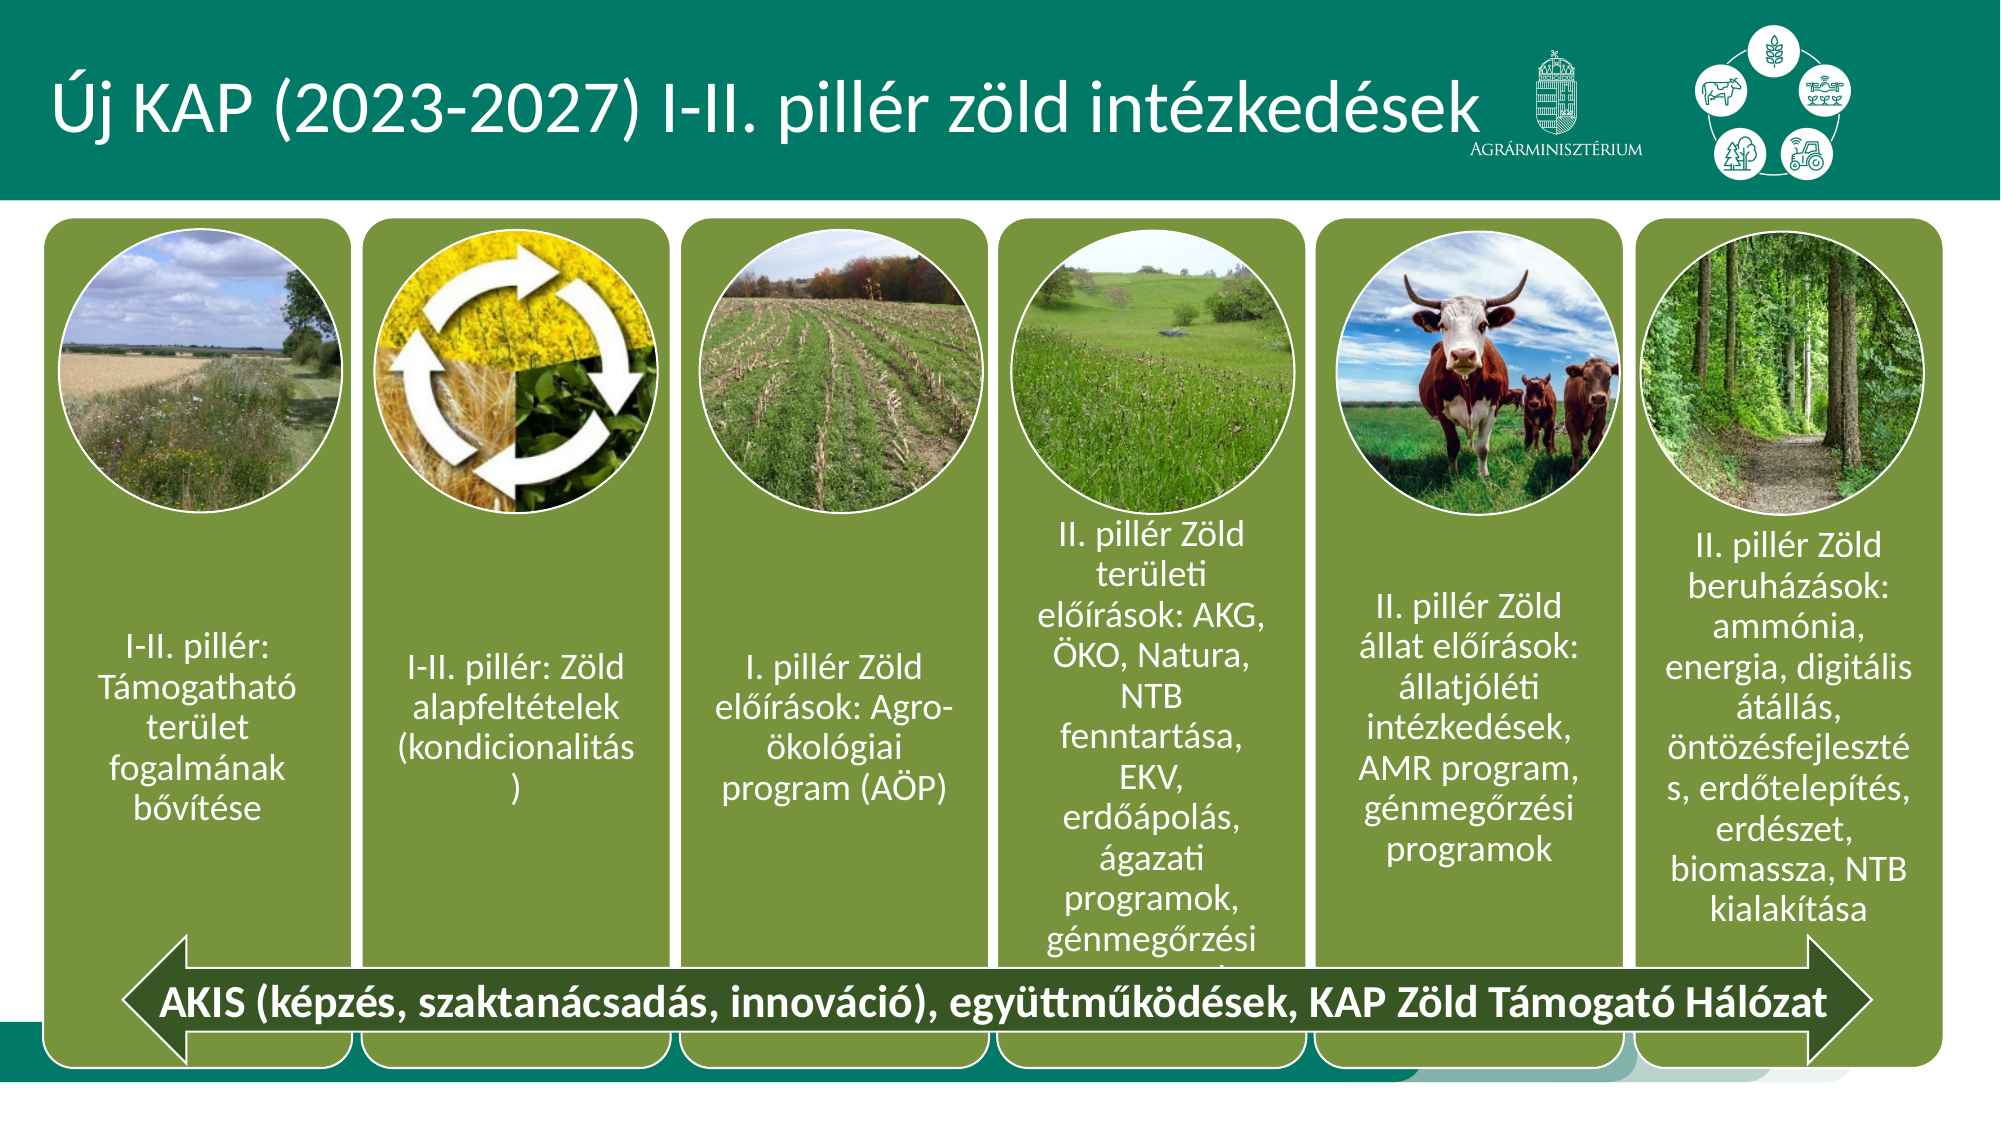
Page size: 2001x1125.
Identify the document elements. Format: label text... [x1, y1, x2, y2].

title Új KAP (2023-2027) I-II. pillér zöld intézkedések [34, 0, 1945, 218]
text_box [43, 217, 1945, 1068]
picture [0, 0, 2001, 1125]
